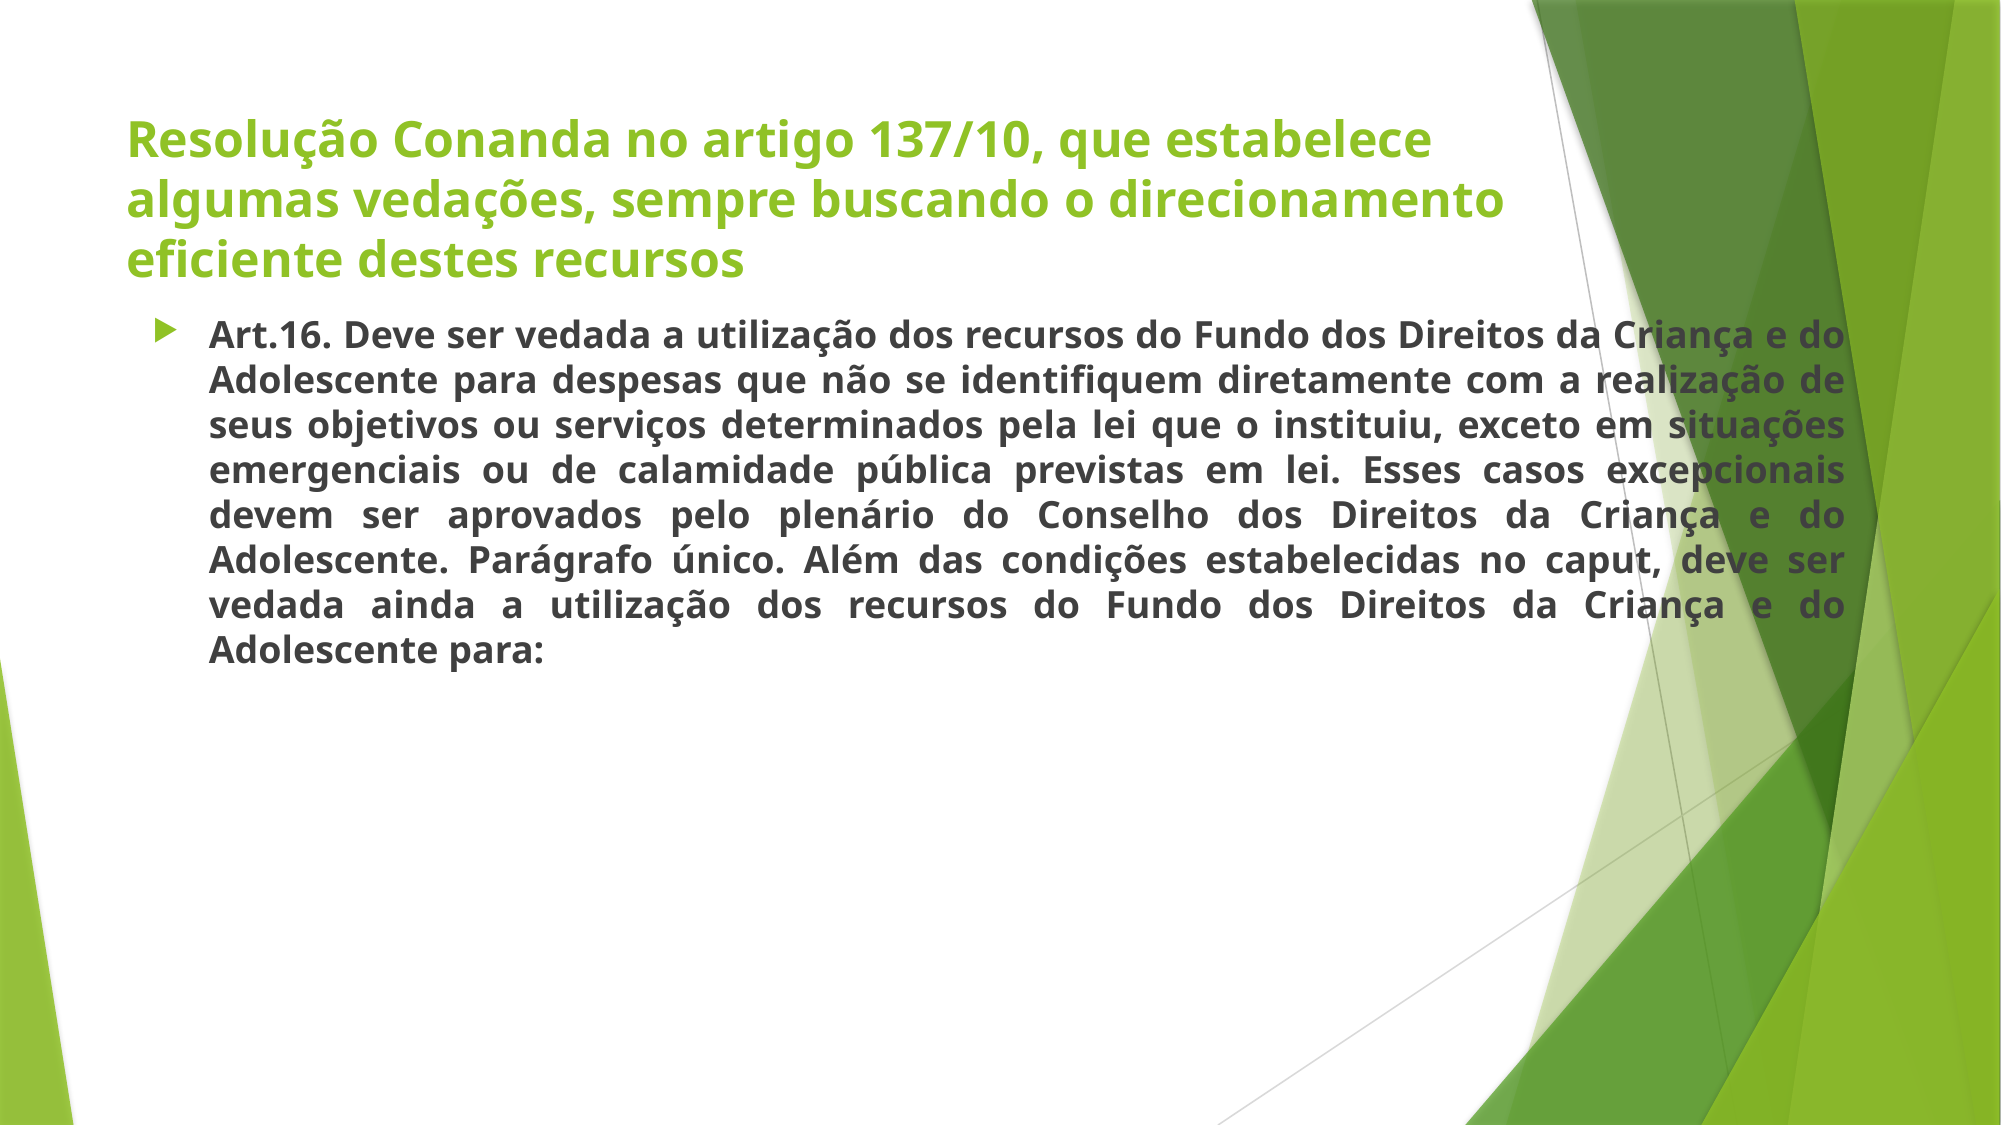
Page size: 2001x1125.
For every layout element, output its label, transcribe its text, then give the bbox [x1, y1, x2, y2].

title Resolução Conanda no artigo 137/10, que estabelece algumas vedações, sempre buscando o direcionamento eficiente destes recursos [111, 99, 1522, 317]
list Art.16. Deve ser vedada a utilização dos recursos do Fundo dos Direitos da Criança e do Adolescente para despesas que não se identifiquem diretamente com a realização de seus objetivos ou serviços determinados pela lei que o instituiu, exceto em situações emergenciais ou de calamidade pública previstas em lei. Esses casos excepcionais devem ser aprovados pelo plenário do Conselho dos Direitos da Criança e do Adolescente. Parágrafo único. Além das condições estabelecidas no caput, deve ser vedada ainda a utilização dos recursos do Fundo dos Direitos da Criança e do Adolescente para: [137, 304, 1863, 1018]
